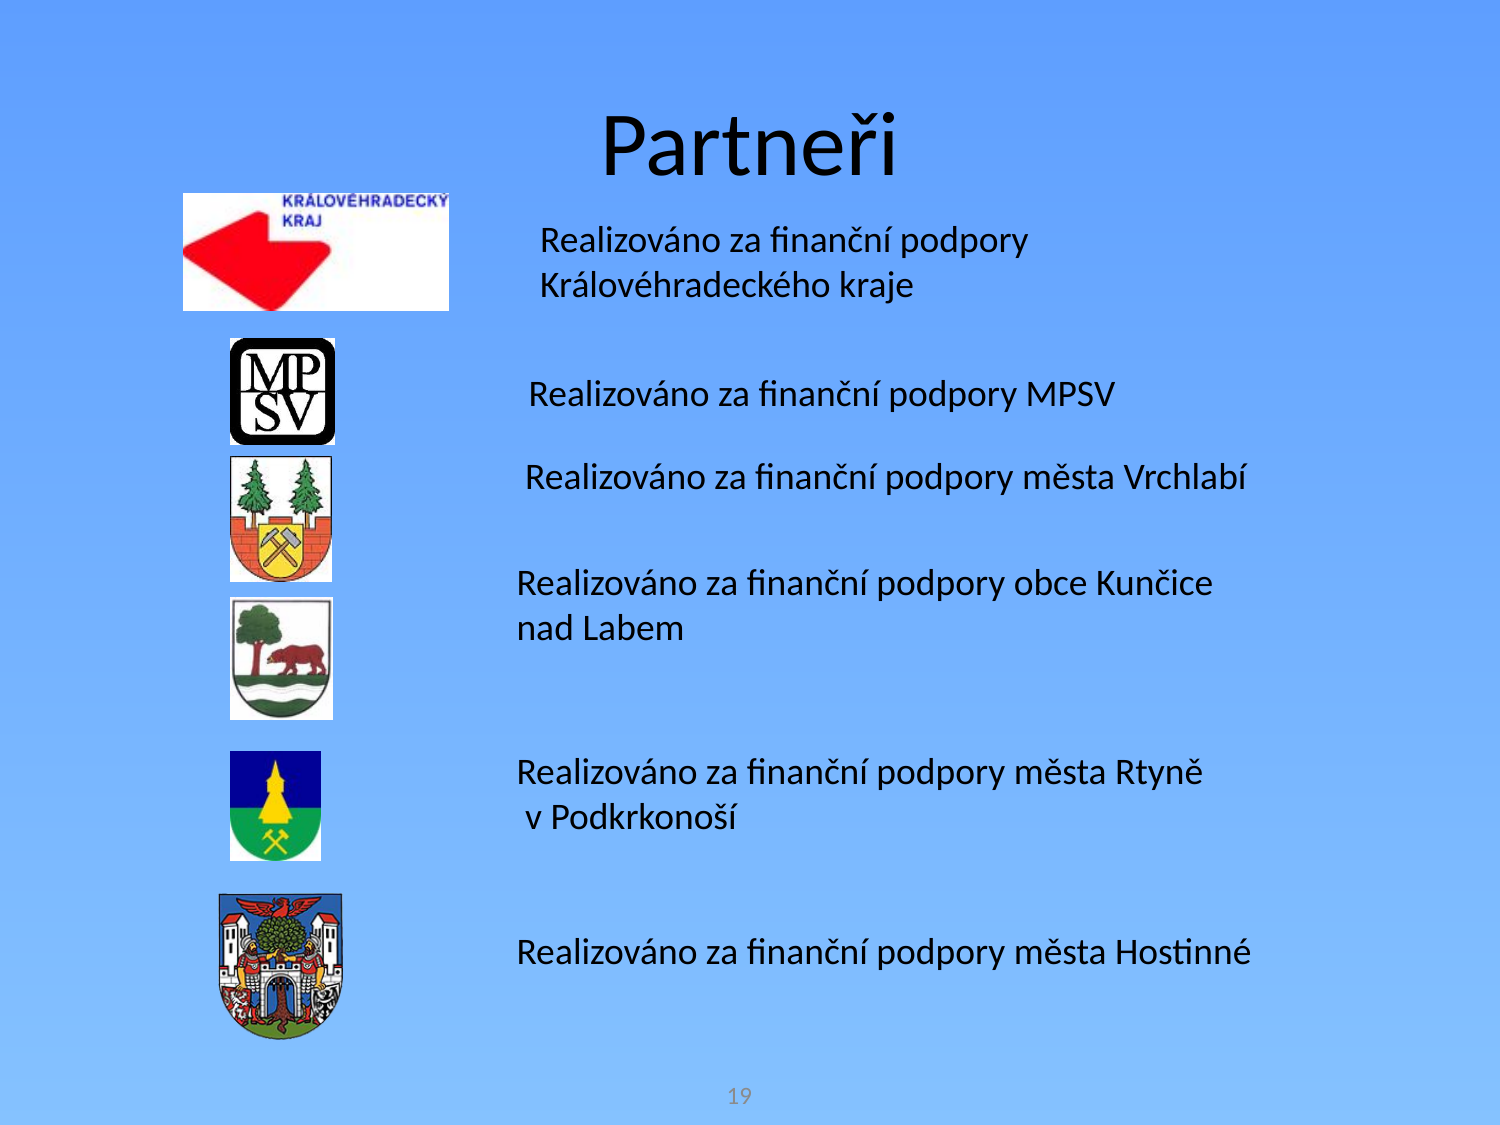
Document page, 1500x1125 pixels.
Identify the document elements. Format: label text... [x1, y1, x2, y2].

picture [218, 892, 343, 1040]
picture [229, 597, 333, 720]
text_box Realizováno za finanční podpory města Vrchlabí [501, 444, 1329, 505]
text_box Realizováno za finanční podpory Královéhradeckého kraje [525, 208, 1276, 313]
footer 19 [501, 1065, 977, 1125]
text_box Realizováno za finanční podpory MPSV [513, 361, 1241, 422]
picture [229, 455, 333, 582]
picture [229, 751, 321, 861]
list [182, 193, 449, 311]
title Partneři [75, 45, 1425, 233]
text_box Realizováno za finanční podpory města Rtyně v Podkrkonoší Realizováno za finanční podpory města Hostinné [501, 739, 1400, 1115]
text_box Realizováno za finanční podpory obce Kunčice nad Labem [501, 550, 1276, 656]
picture [229, 337, 335, 446]
